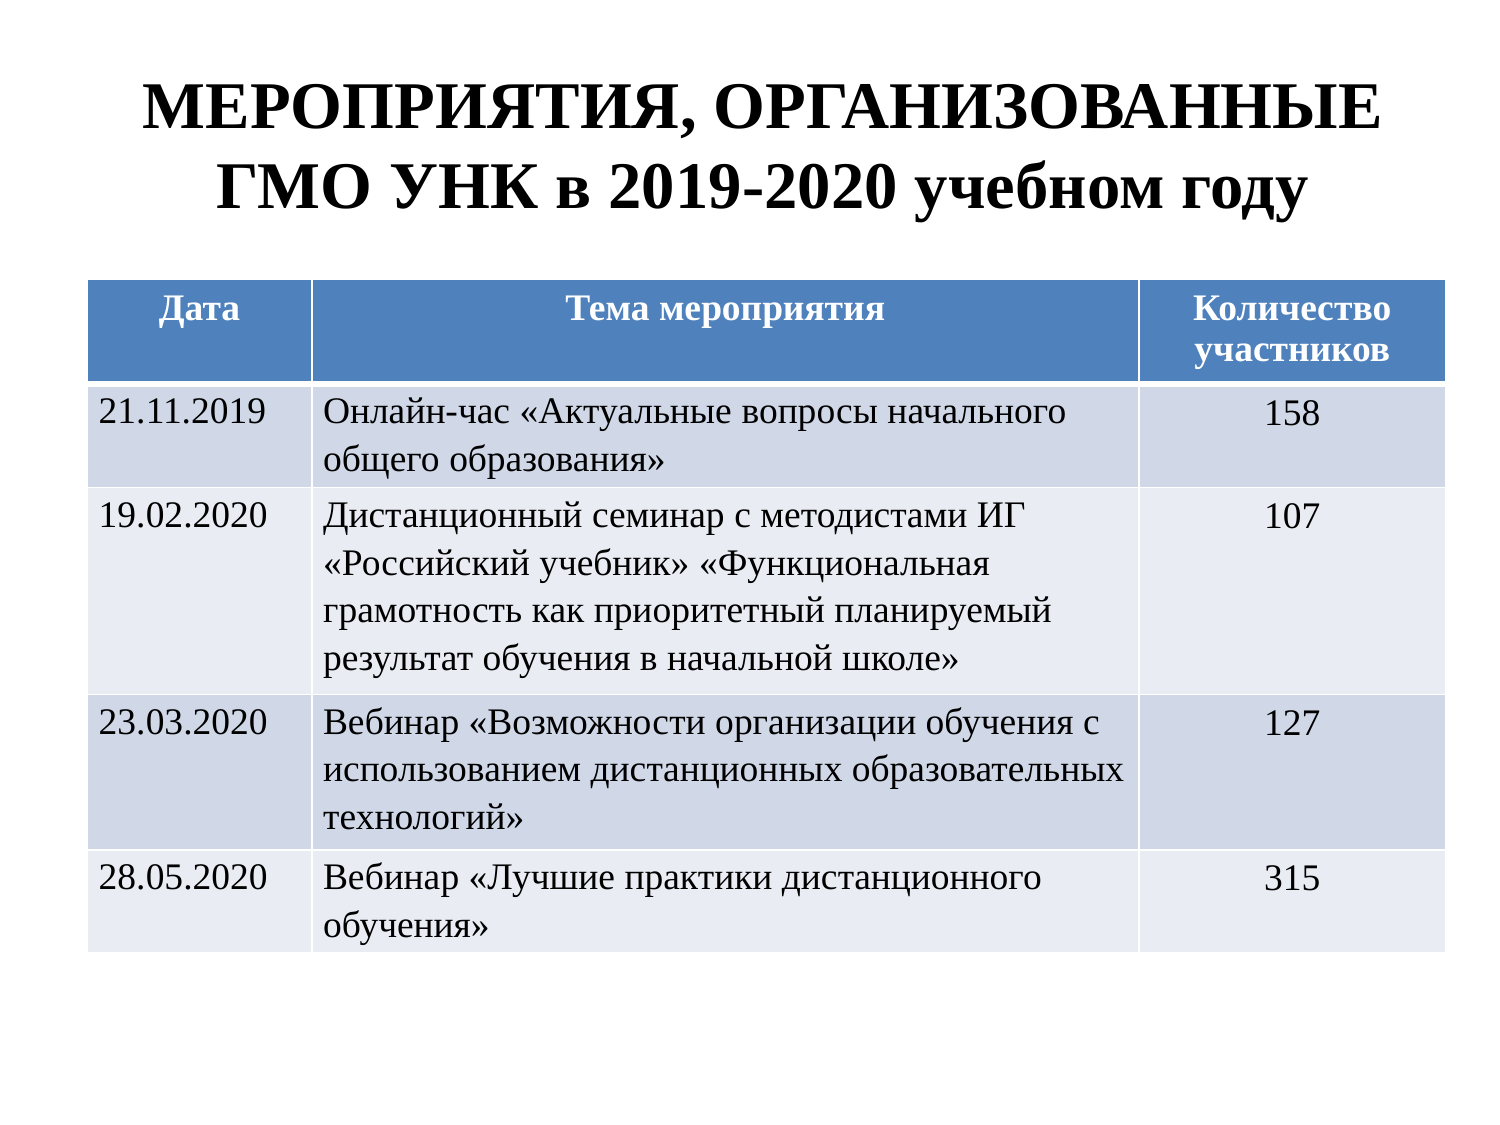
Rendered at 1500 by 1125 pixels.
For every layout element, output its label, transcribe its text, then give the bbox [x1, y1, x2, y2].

table_cell Онлайн-час «Актуальные вопросы начального общего образования» [313, 387, 1138, 487]
table_cell 315 [1140, 851, 1445, 952]
table_cell 23.03.2020 [88, 695, 311, 849]
table_header Дата [88, 280, 311, 381]
text_box МЕРОПРИЯТИЯ, ОРГАНИЗОВАННЫЕ ГМО УНК в 2019-2020 учебном году [92, 54, 1435, 230]
table_cell 21.11.2019 [88, 387, 311, 487]
table_cell Вебинар «Лучшие практики дистанционного обучения» [313, 851, 1138, 952]
table_header Тема мероприятия [313, 280, 1138, 381]
table_header Количество участников [1140, 280, 1445, 381]
table_cell 158 [1140, 387, 1445, 487]
table_cell 19.02.2020 [88, 488, 311, 694]
table_cell 107 [1140, 488, 1445, 694]
table_cell 28.05.2020 [88, 851, 311, 952]
table_cell Вебинар «Возможности организации обучения с использованием дистанционных образовательных технологий» [313, 695, 1138, 849]
table_cell 127 [1140, 695, 1445, 849]
table_cell Дистанционный семинар с методистами ИГ «Российский учебник» «Функциональная грамотность как приоритетный планируемый результат обучения в начальной школе» [313, 488, 1138, 694]
